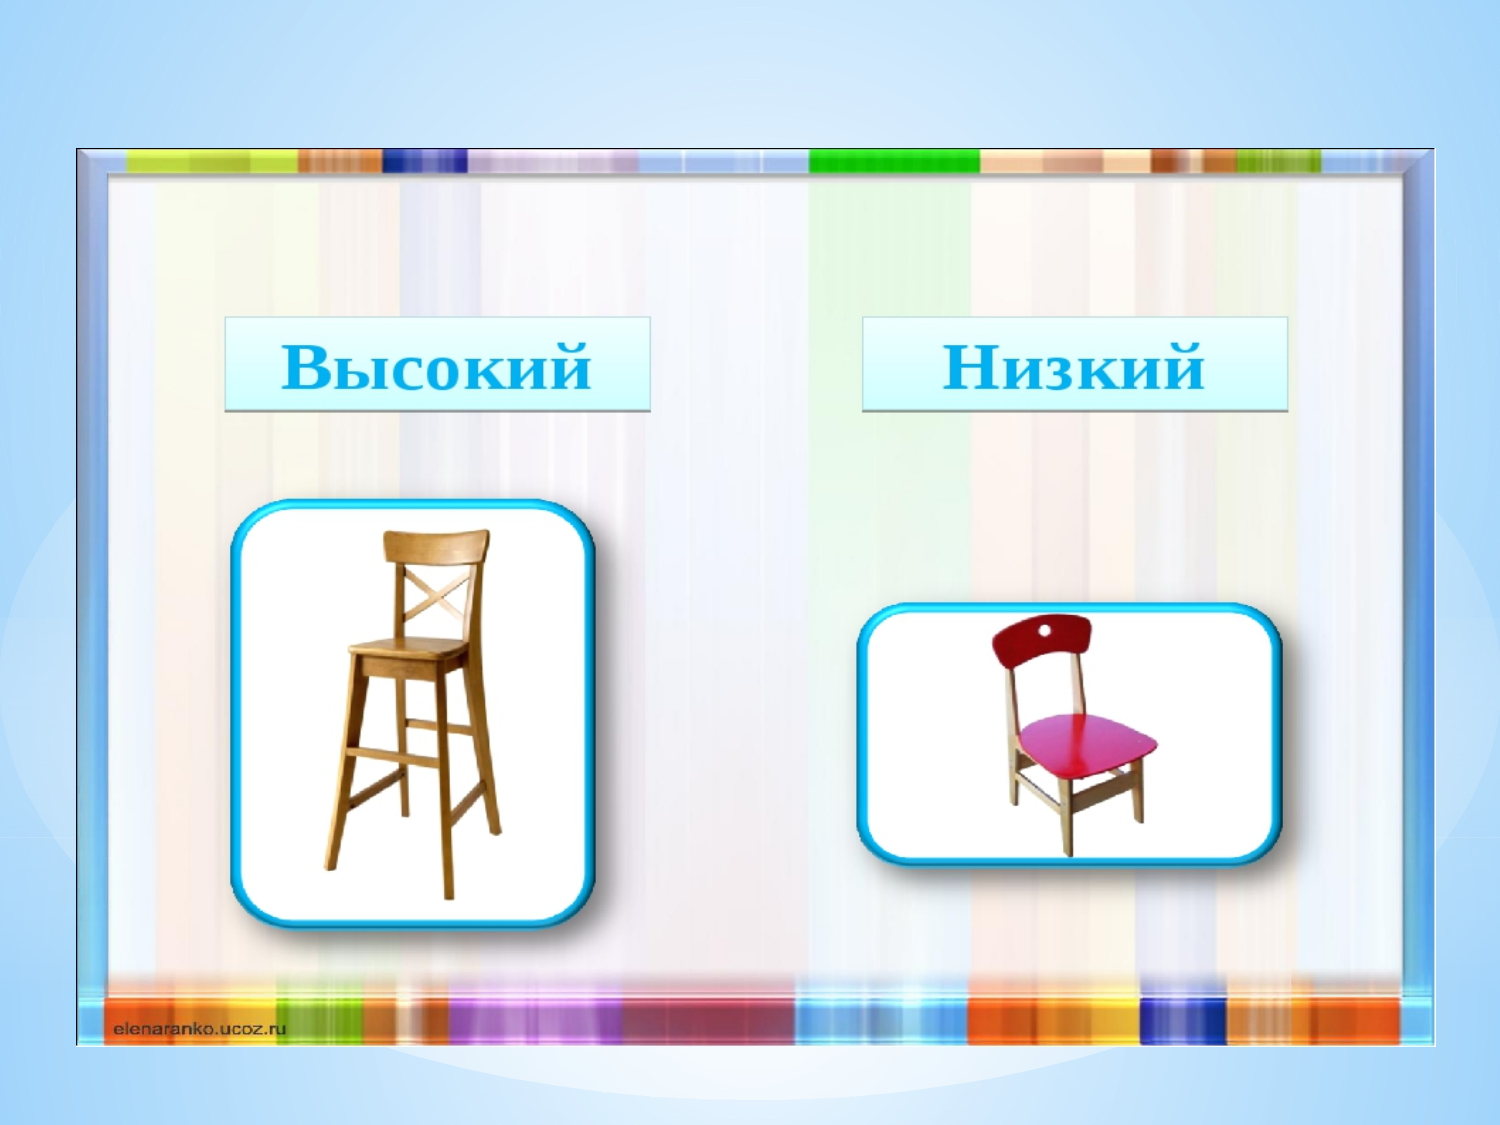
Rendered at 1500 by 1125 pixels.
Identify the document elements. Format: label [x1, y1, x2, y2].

picture [76, 148, 1436, 1047]
